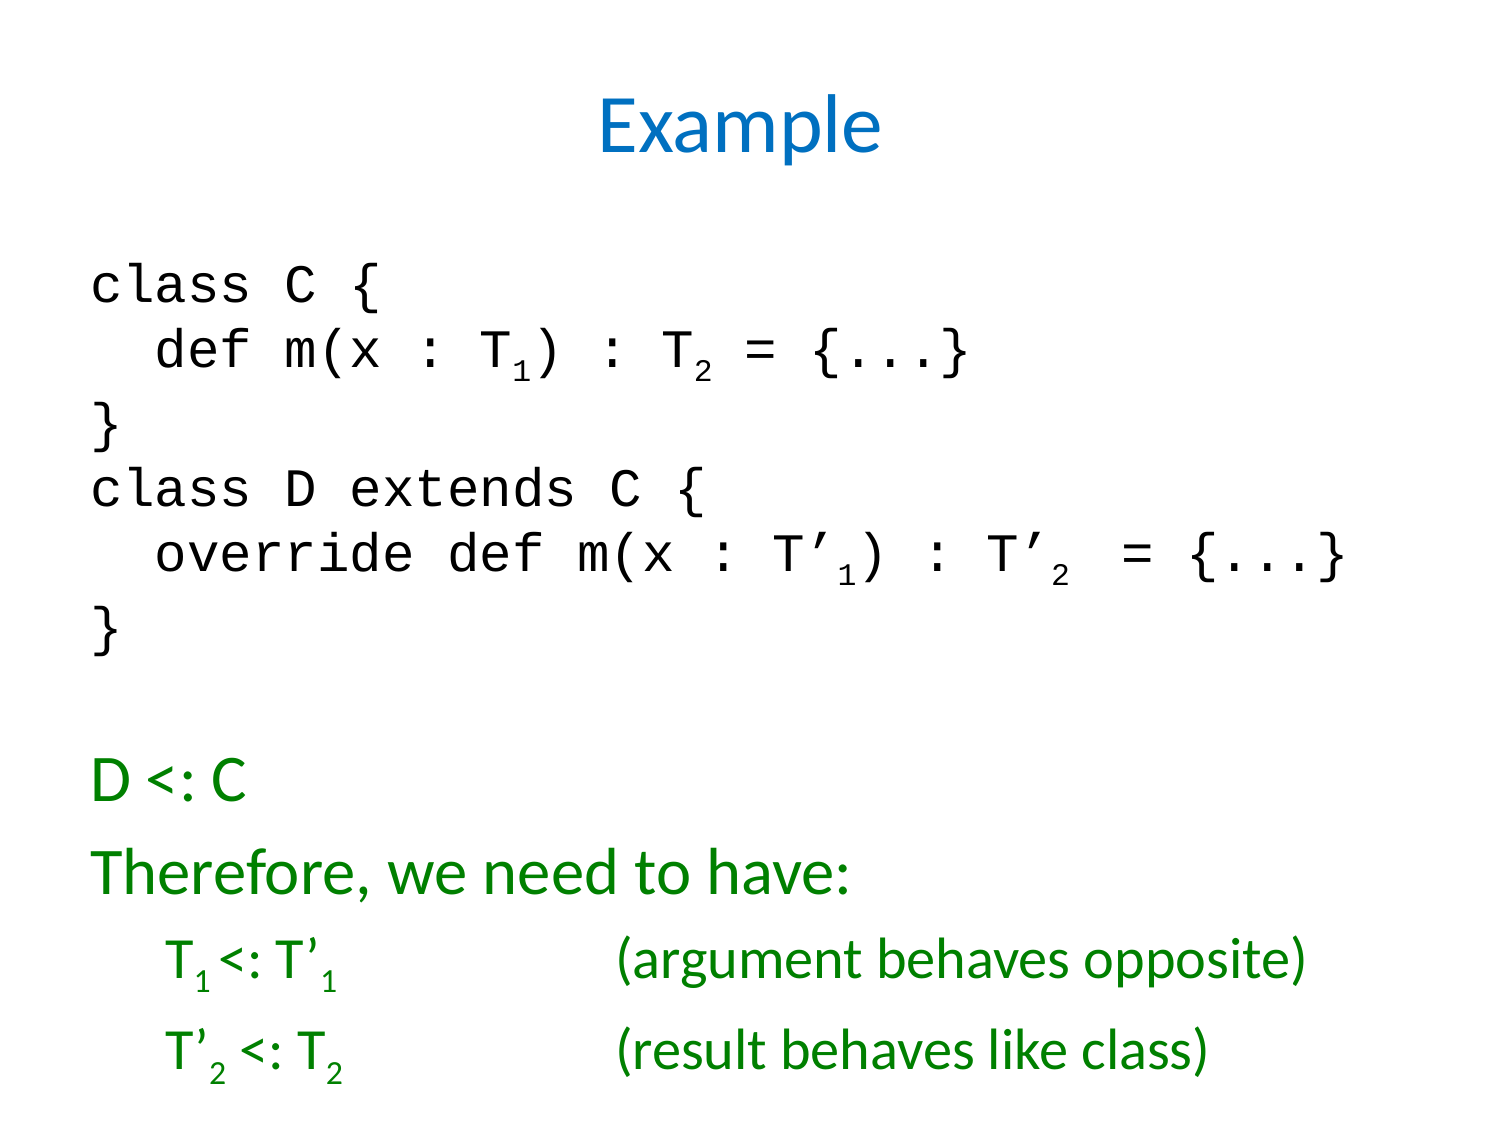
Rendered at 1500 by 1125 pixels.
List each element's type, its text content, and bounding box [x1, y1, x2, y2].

list class C { def m(x : T1) : T2 = {...} } class D extends C { override def m(x : T’1) : T’2 = {...} } D <: C Therefore, we need to have: T1 <: T’1 (argument behaves opposite) T’2 <: T2 (result behaves like class) [74, 241, 1426, 1006]
title Example [74, 25, 1426, 214]
